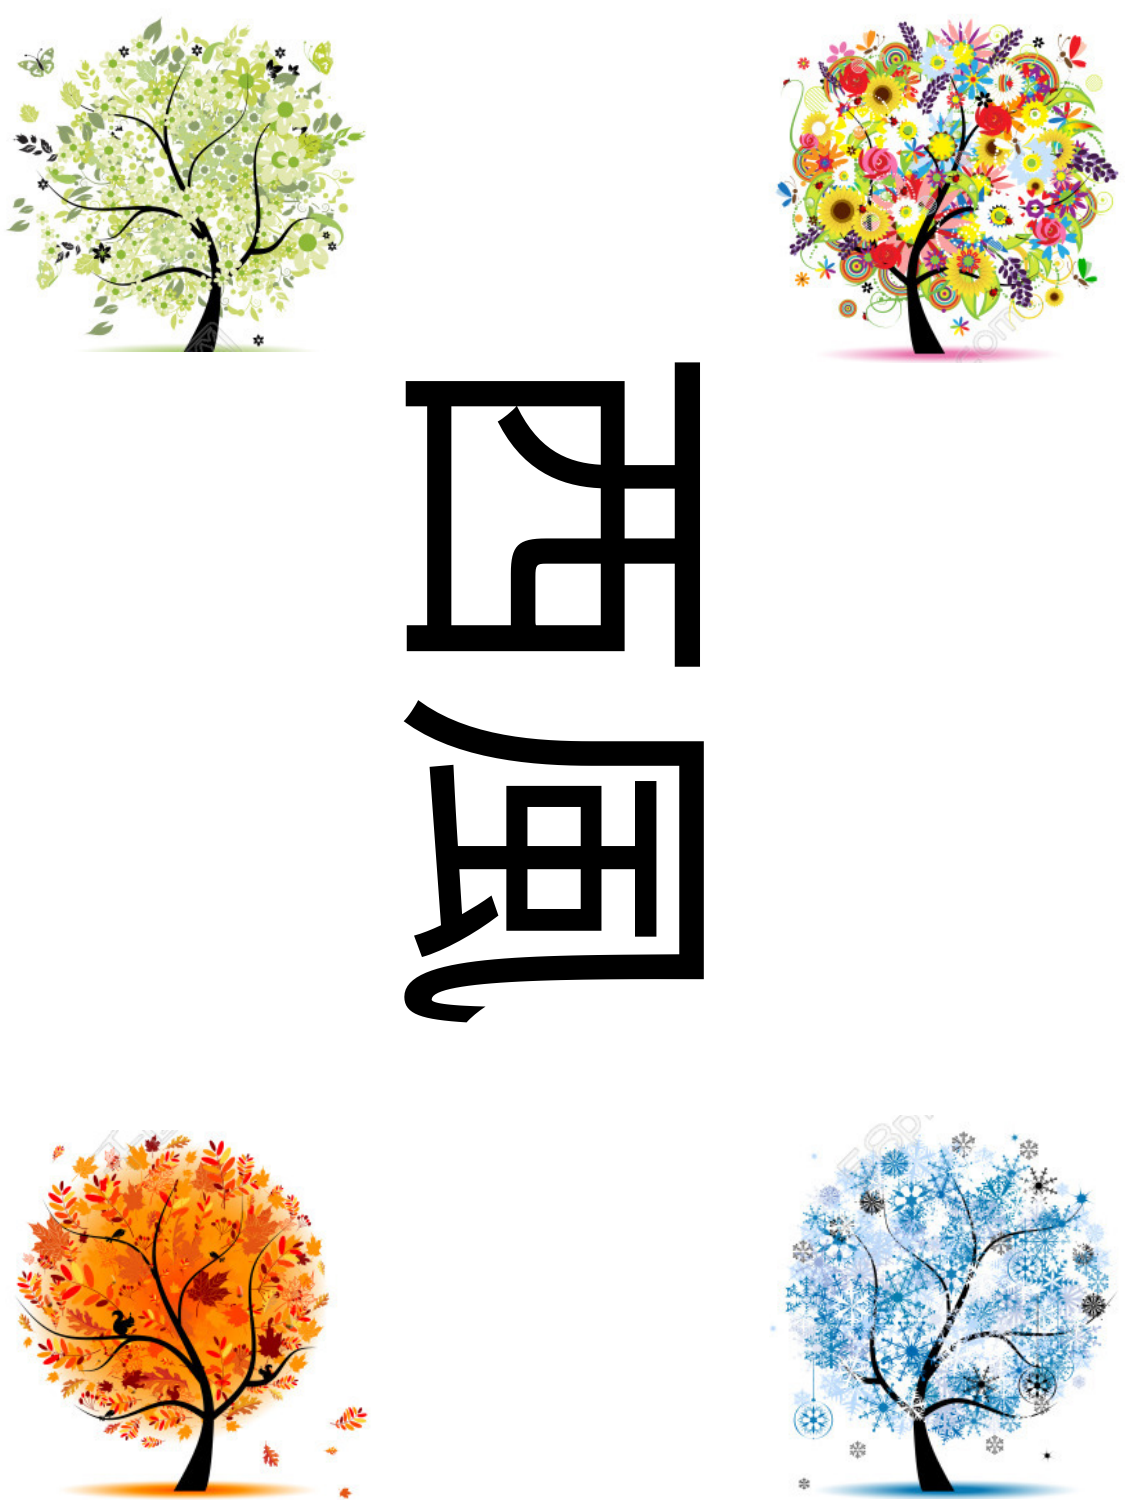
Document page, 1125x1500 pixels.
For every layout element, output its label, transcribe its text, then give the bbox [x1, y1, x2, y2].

text_box 西風 [336, 328, 786, 1167]
picture [765, 0, 1125, 363]
picture [0, 2, 376, 352]
picture [0, 1130, 376, 1500]
picture [769, 1115, 1125, 1499]
